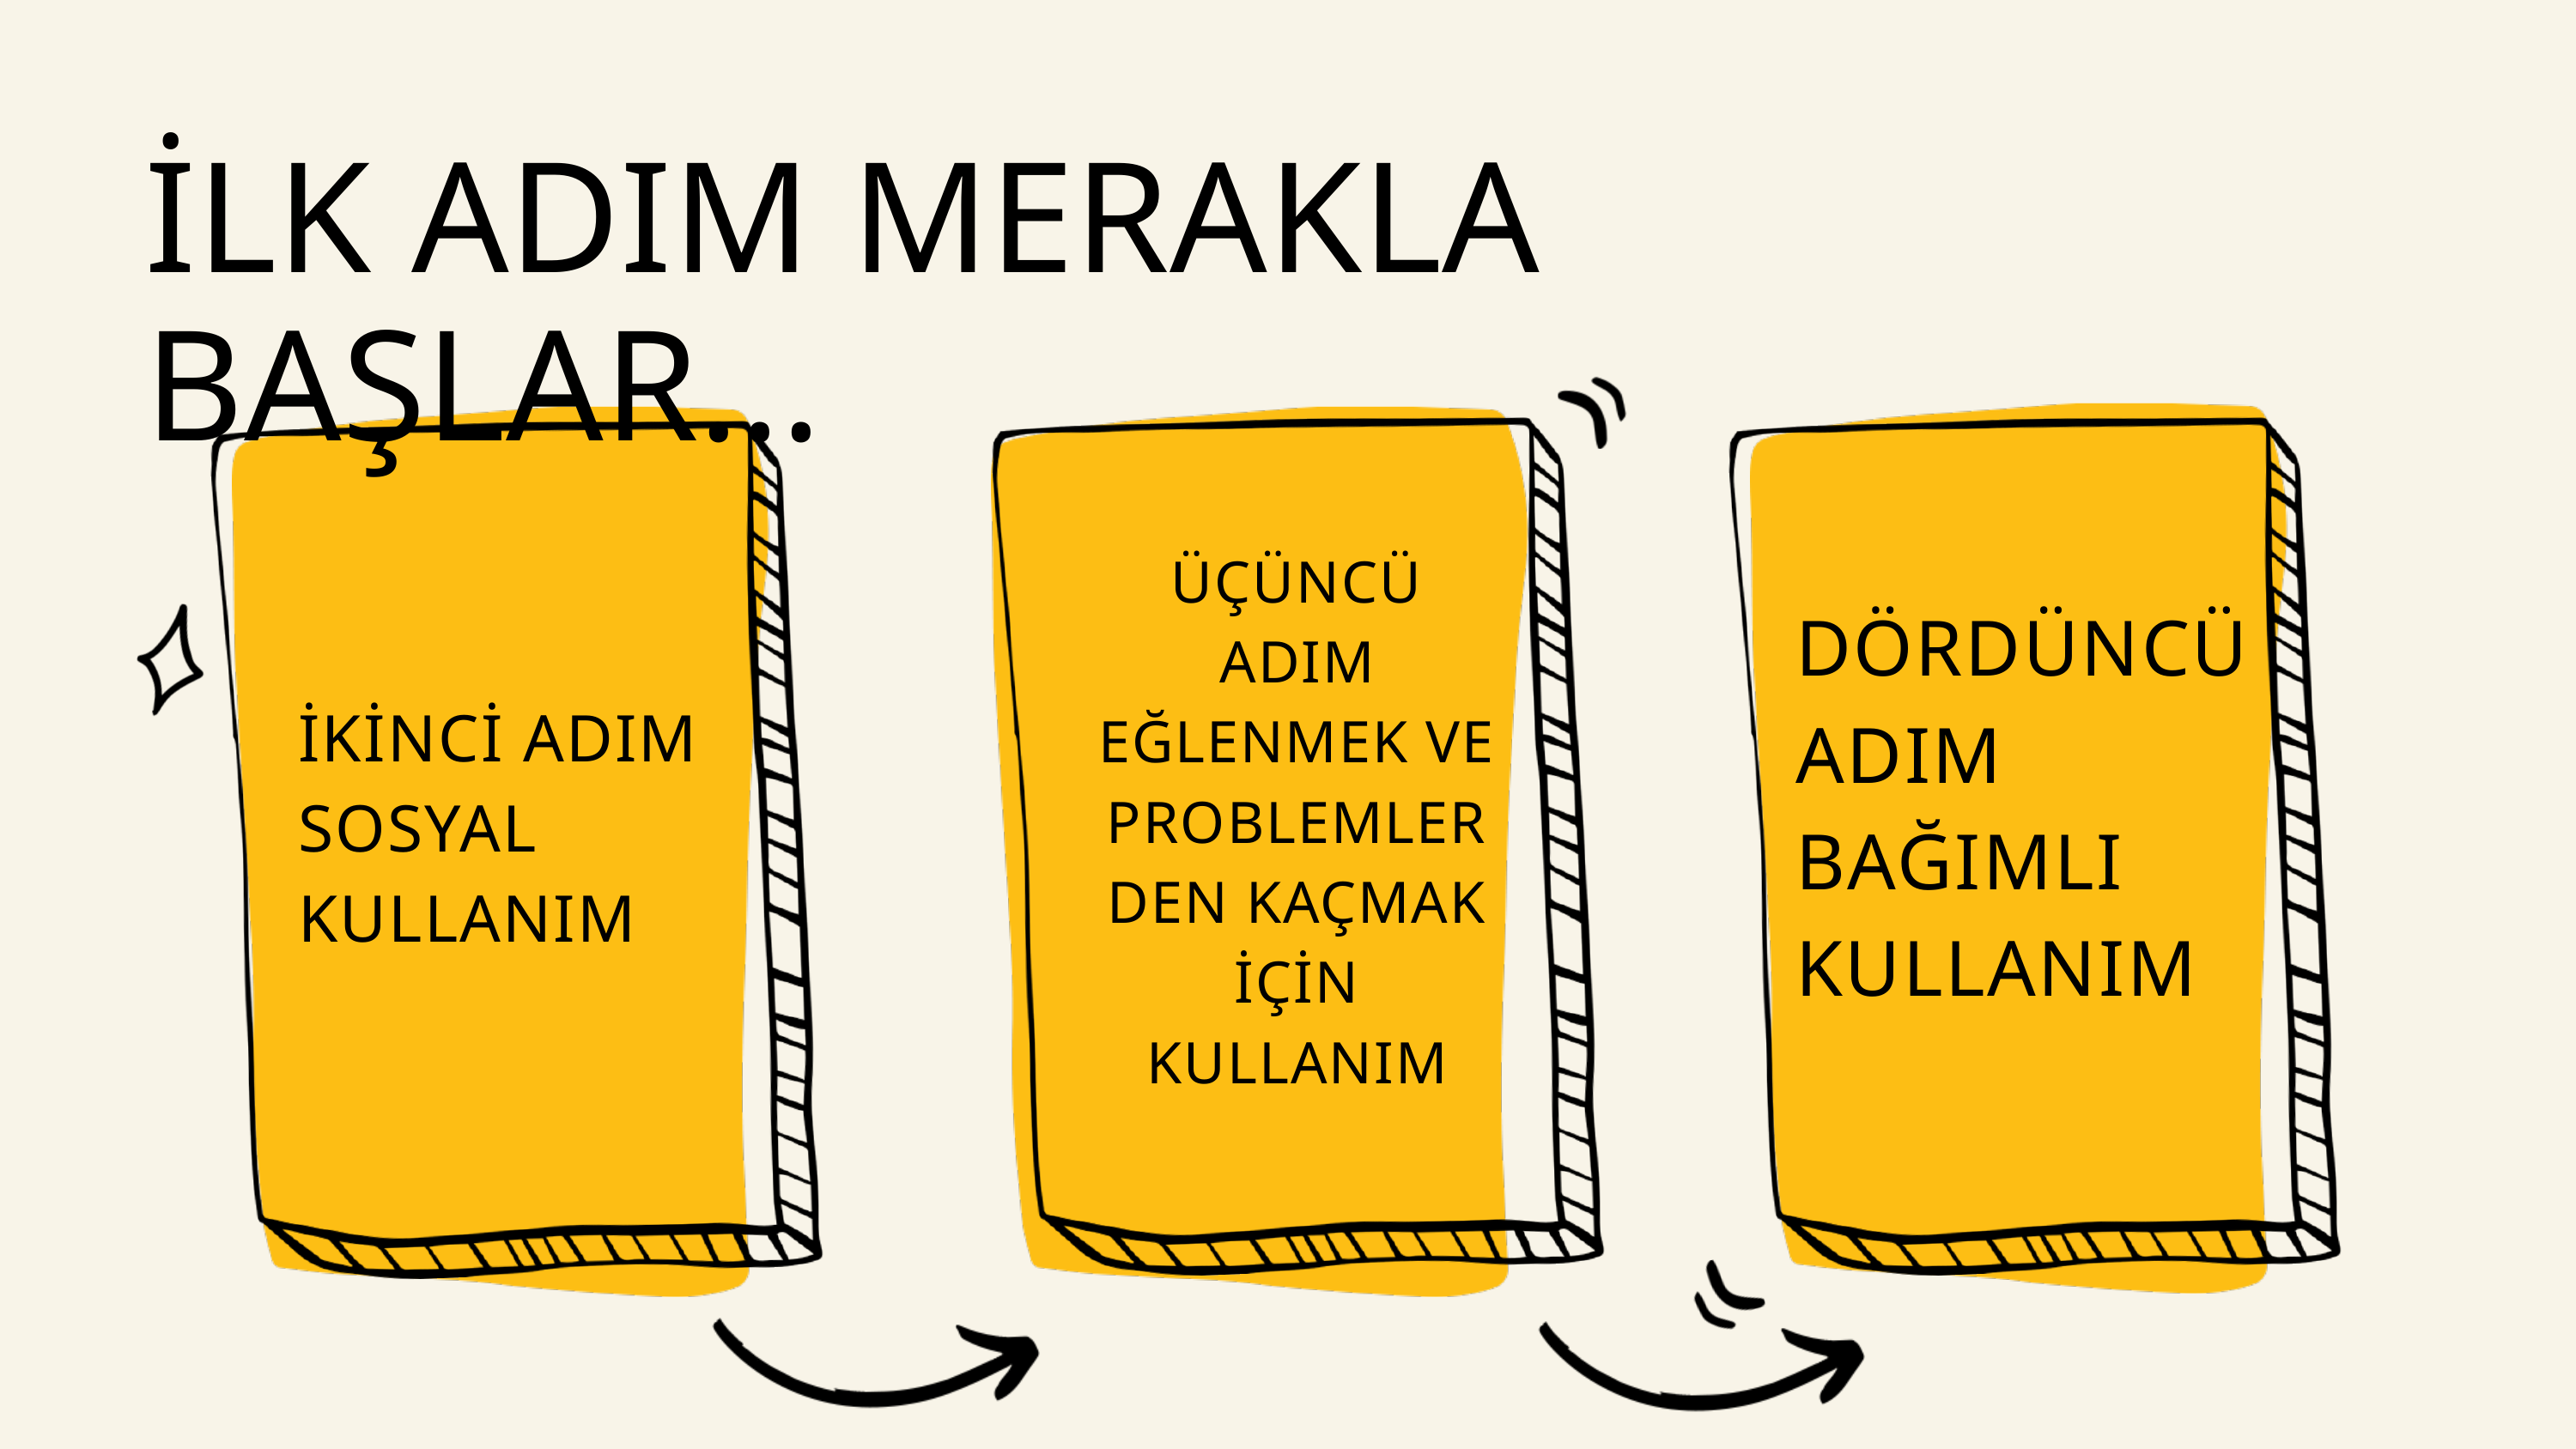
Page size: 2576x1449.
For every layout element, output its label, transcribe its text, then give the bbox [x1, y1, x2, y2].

picture [55, 377, 2464, 1421]
text_box İLK ADIM MERAKLA BAŞLAR... [144, 135, 1935, 472]
